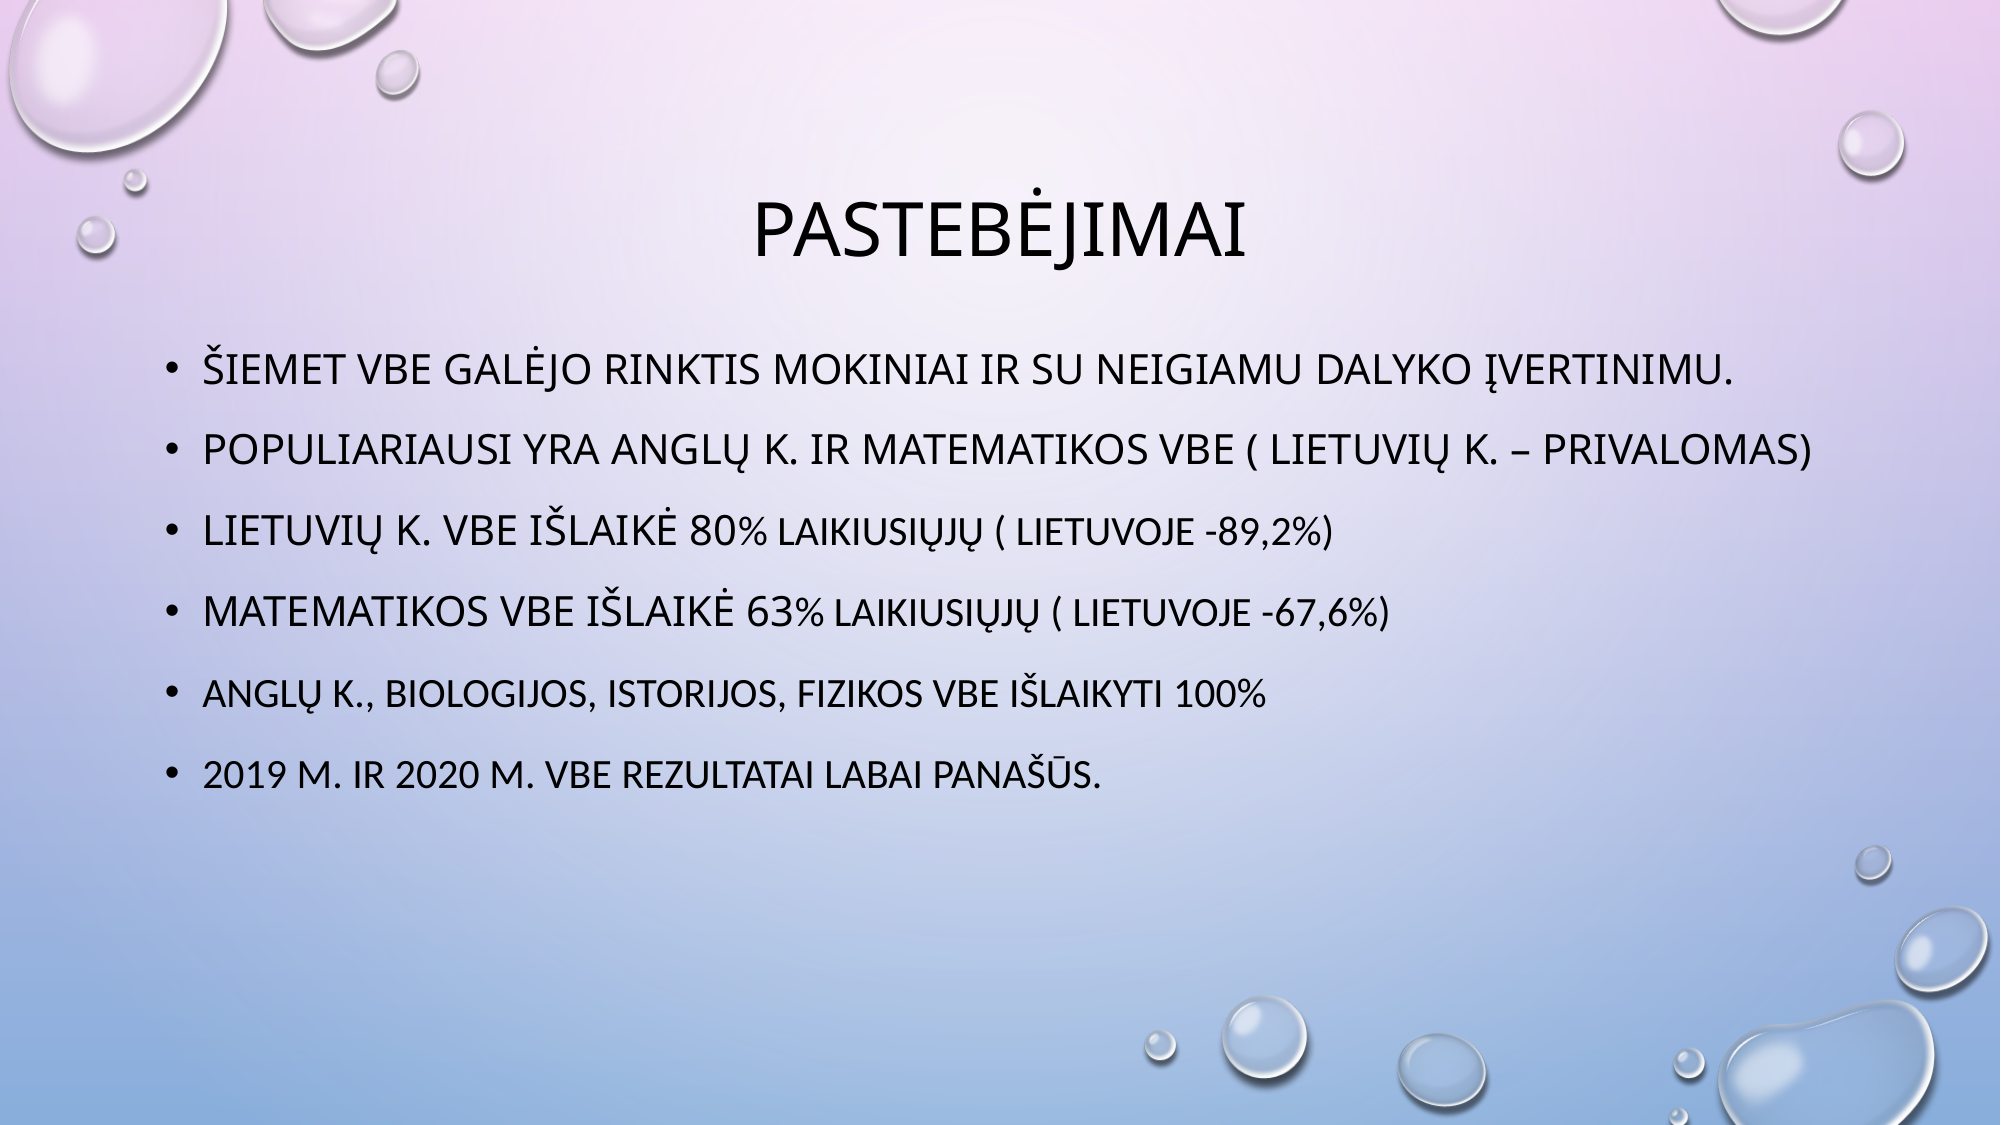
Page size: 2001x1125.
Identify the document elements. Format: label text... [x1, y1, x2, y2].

list Šiemet vbe galėjo rinktis mokiniai ir su neigiamu dalyko įvertinimu. Populiariausi yra anglų k. ir matematikos VBE ( lietuvių k. – privalomas) Lietuvių k. VBE išlaikė 80% laikiusiųjų ( Lietuvoje -89,2%) Matematikos VBE išlaikė 63% laikiusiųjų ( Lietuvoje -67,6%) Anglų k., biologijos, istorijos, fizikos VBE išlaikyti 100% 2019 m. Ir 2020 m. VBE rezultatai labai panašūs. [149, 324, 1850, 950]
title Pastebėjimai [149, 101, 1851, 364]
picture [0, 0, 2000, 1125]
